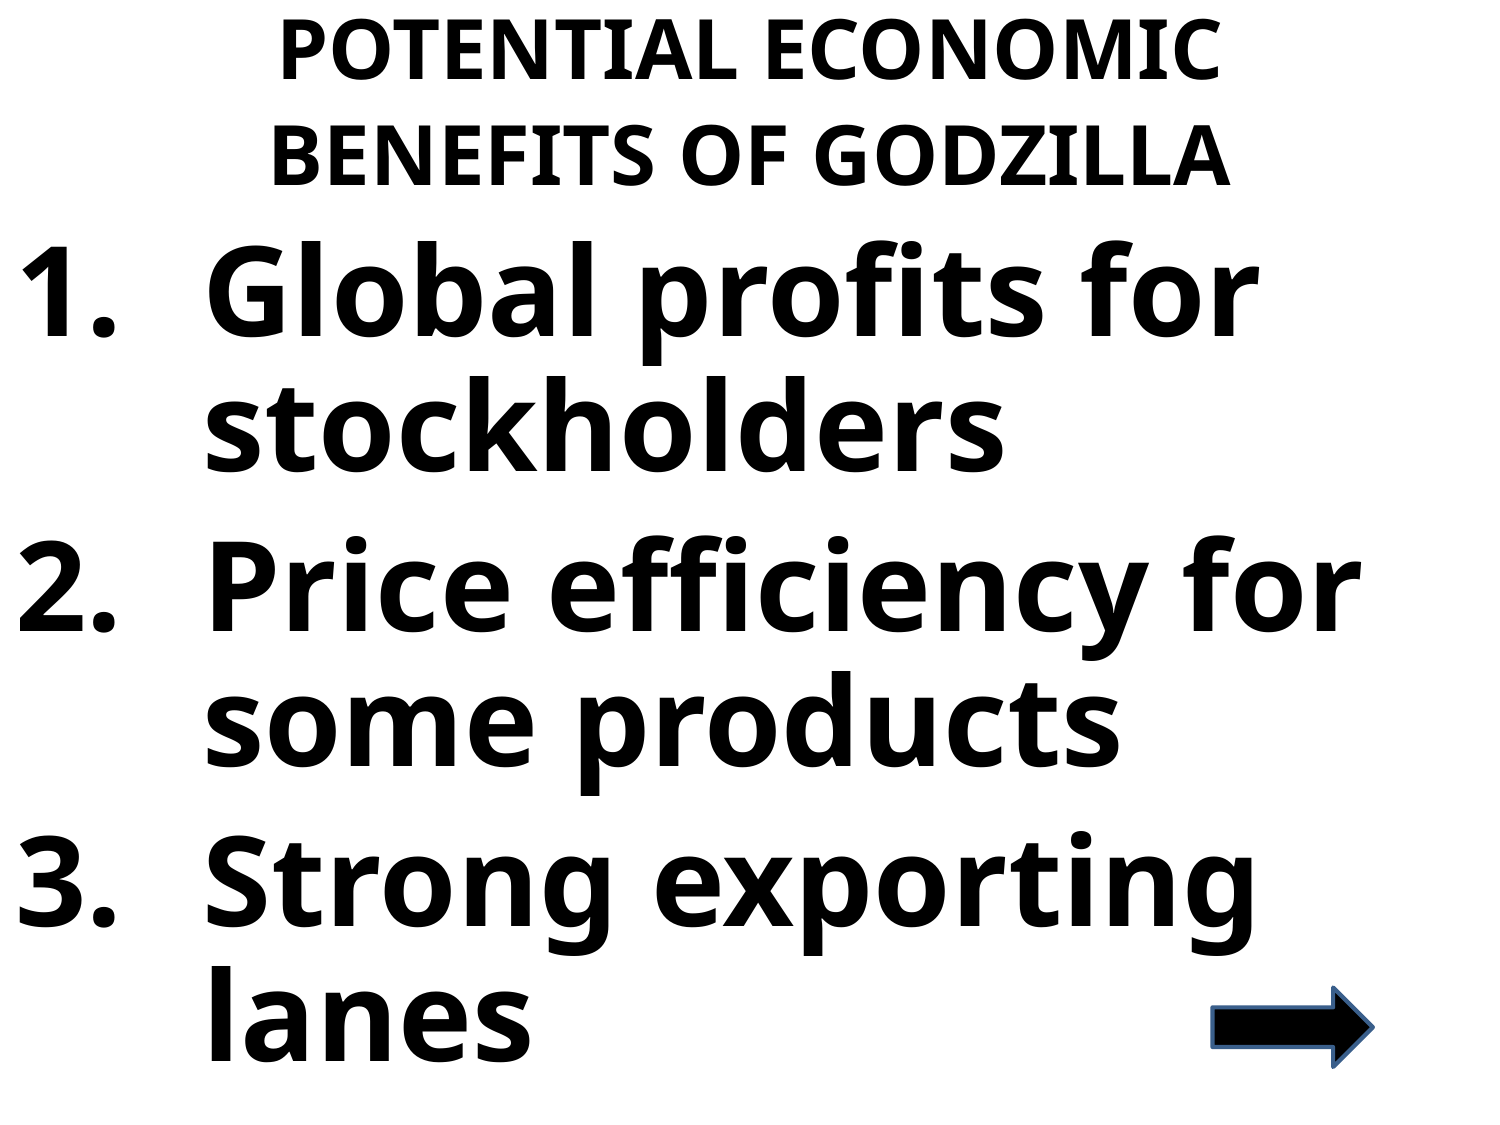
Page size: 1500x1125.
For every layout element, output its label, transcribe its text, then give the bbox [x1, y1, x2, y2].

subtitle POTENTIAL ECONOMIC BENEFITS OF GODZILLA Global profits for stockholders Price efficiency for some products Strong exporting lanes [0, 0, 1500, 1125]
text_box [1210, 985, 1375, 1069]
